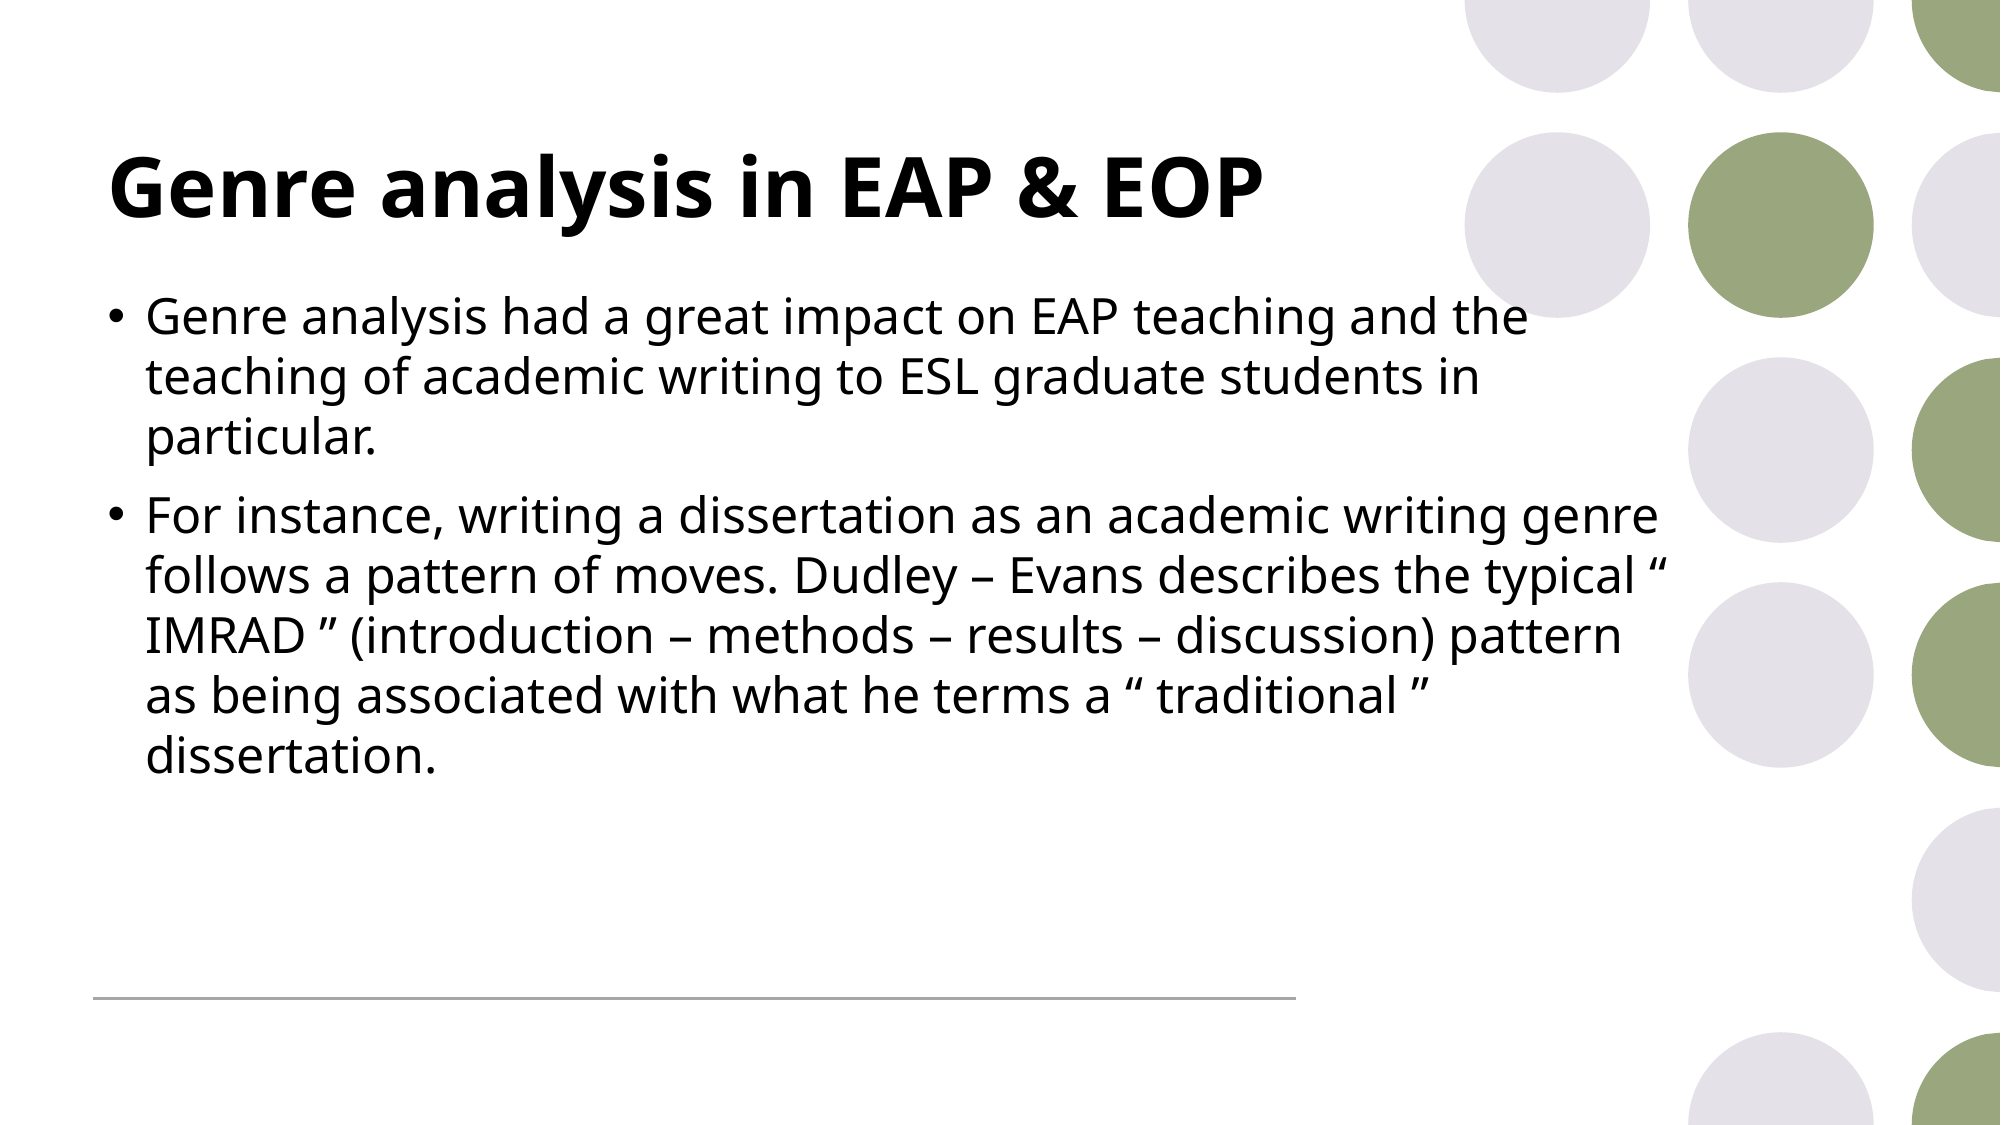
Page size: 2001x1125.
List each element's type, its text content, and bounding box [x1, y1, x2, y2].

list Genre analysis had a great impact on EAP teaching and the teaching of academic writing to ESL graduate students in particular. For instance, writing a dissertation as an academic writing genre follows a pattern of moves. Dudley – Evans describes the typical “ IMRAD ” (introduction – methods – results – discussion) pattern as being associated with what he terms a “ traditional ” dissertation. [92, 277, 1694, 946]
title Genre analysis in EAP & EOP [92, 126, 1297, 277]
